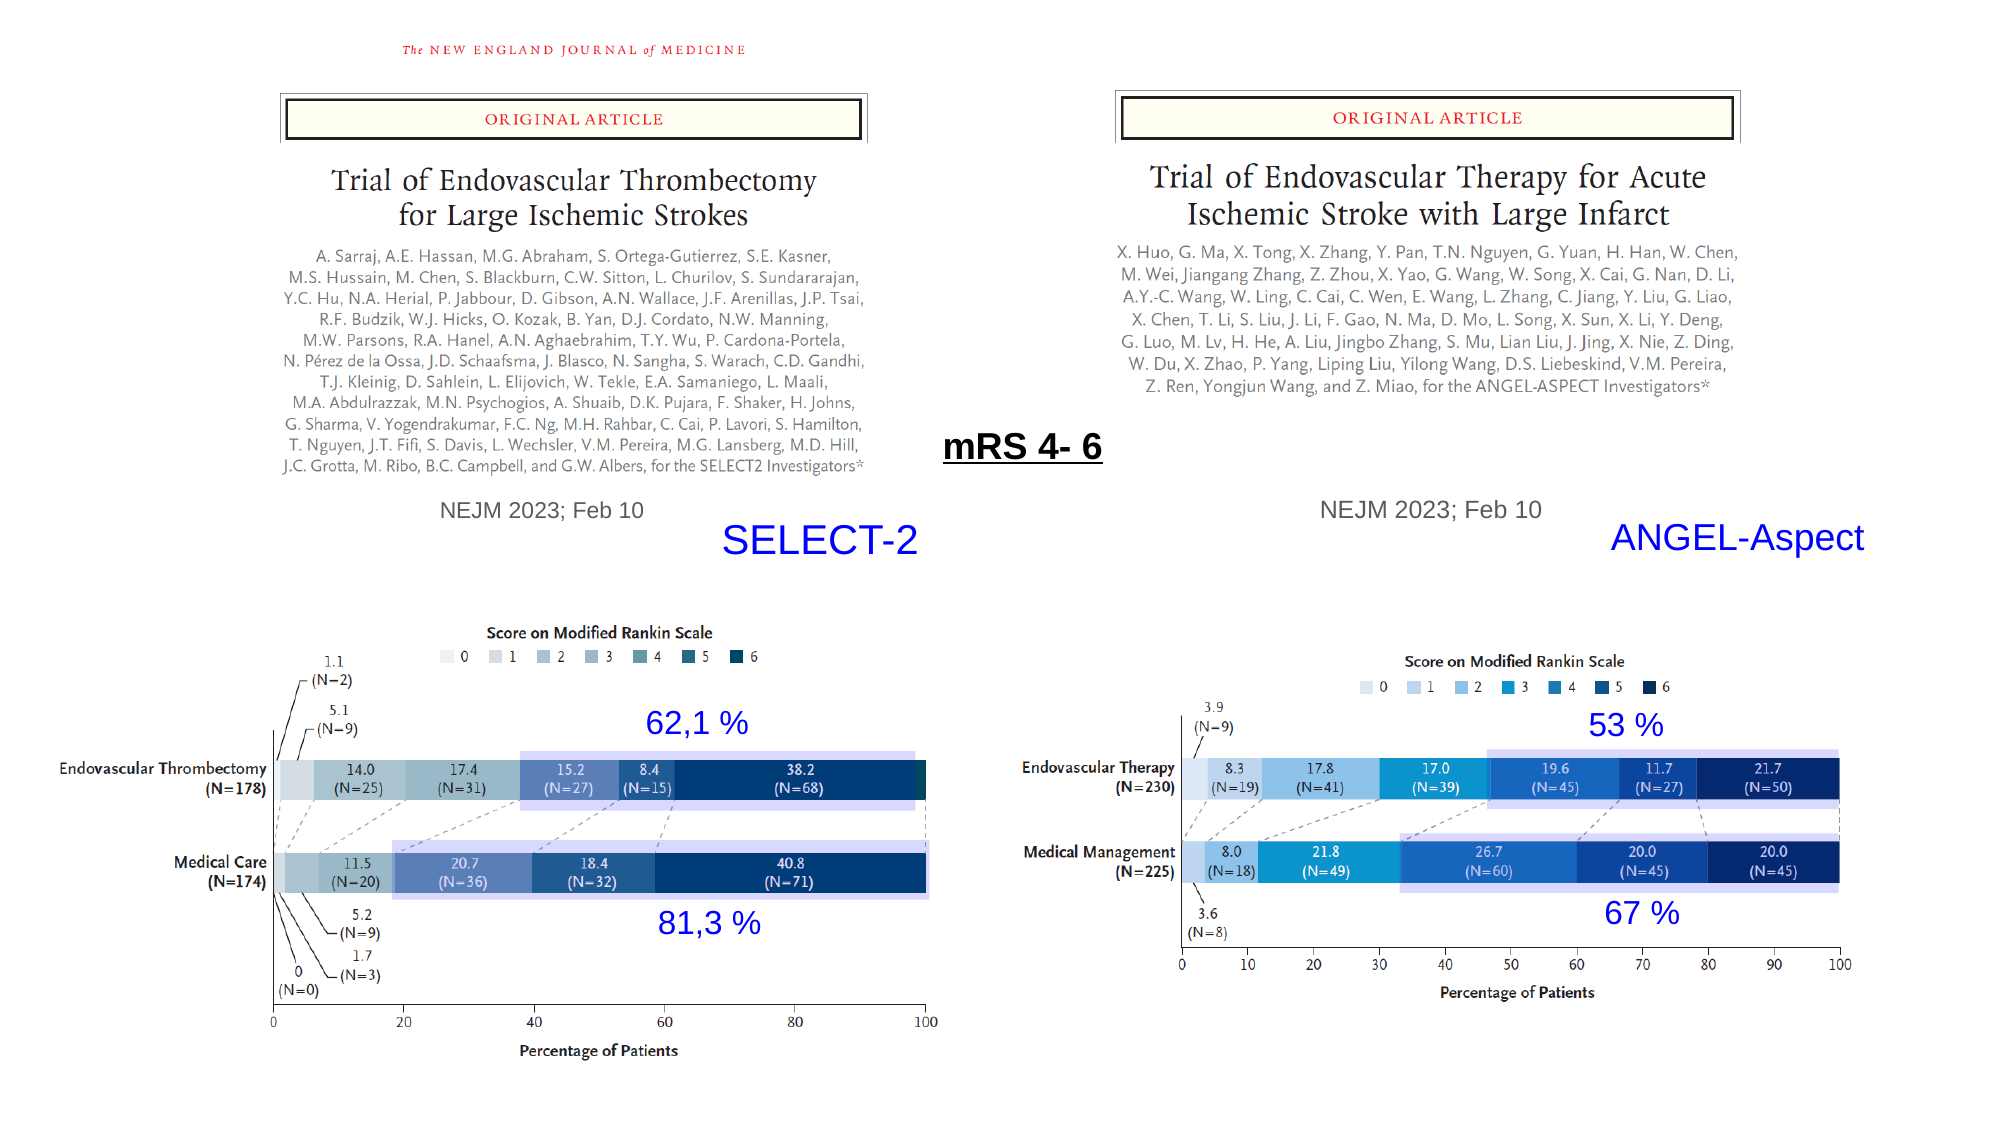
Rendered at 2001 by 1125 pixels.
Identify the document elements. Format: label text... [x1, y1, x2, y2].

text_box mRS 4- 6 [1005, 414, 1123, 475]
text_box SELECT-2 [706, 505, 940, 571]
picture [991, 639, 1870, 1011]
text_box NEJM 2023; Feb 10 [1305, 486, 1742, 531]
picture [1066, 63, 1795, 408]
text_box ANGEL-Aspect [1596, 505, 1962, 566]
picture [228, 20, 1001, 492]
picture [60, 618, 948, 1070]
text_box NEJM 2023; Feb 10 [425, 501, 862, 531]
